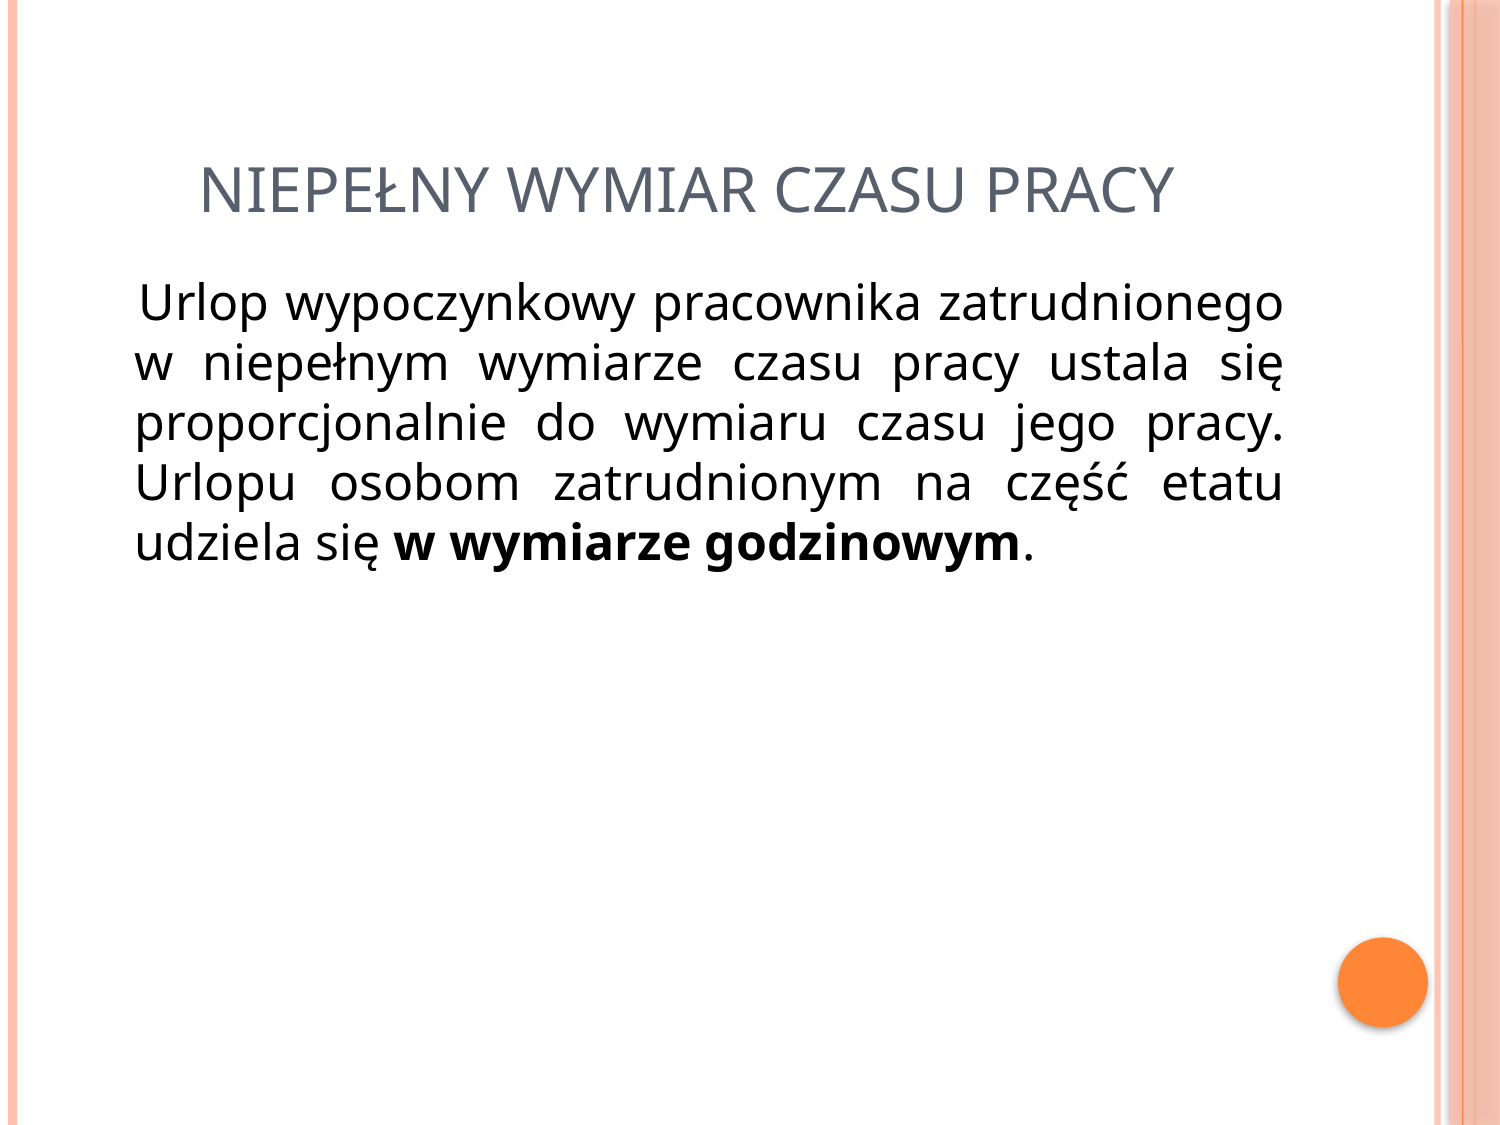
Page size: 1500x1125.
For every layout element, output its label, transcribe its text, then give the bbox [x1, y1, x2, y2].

list Urlop wypoczynkowy pracownika zatrudnionego w niepełnym wymiarze czasu pracy ustala się proporcjonalnie do wymiaru czasu jego pracy. Urlopu osobom zatrudnionym na część etatu udziela się w wymiarze godzinowym. [75, 262, 1300, 669]
title Niepełny wymiar czasu pracy [75, 45, 1300, 233]
